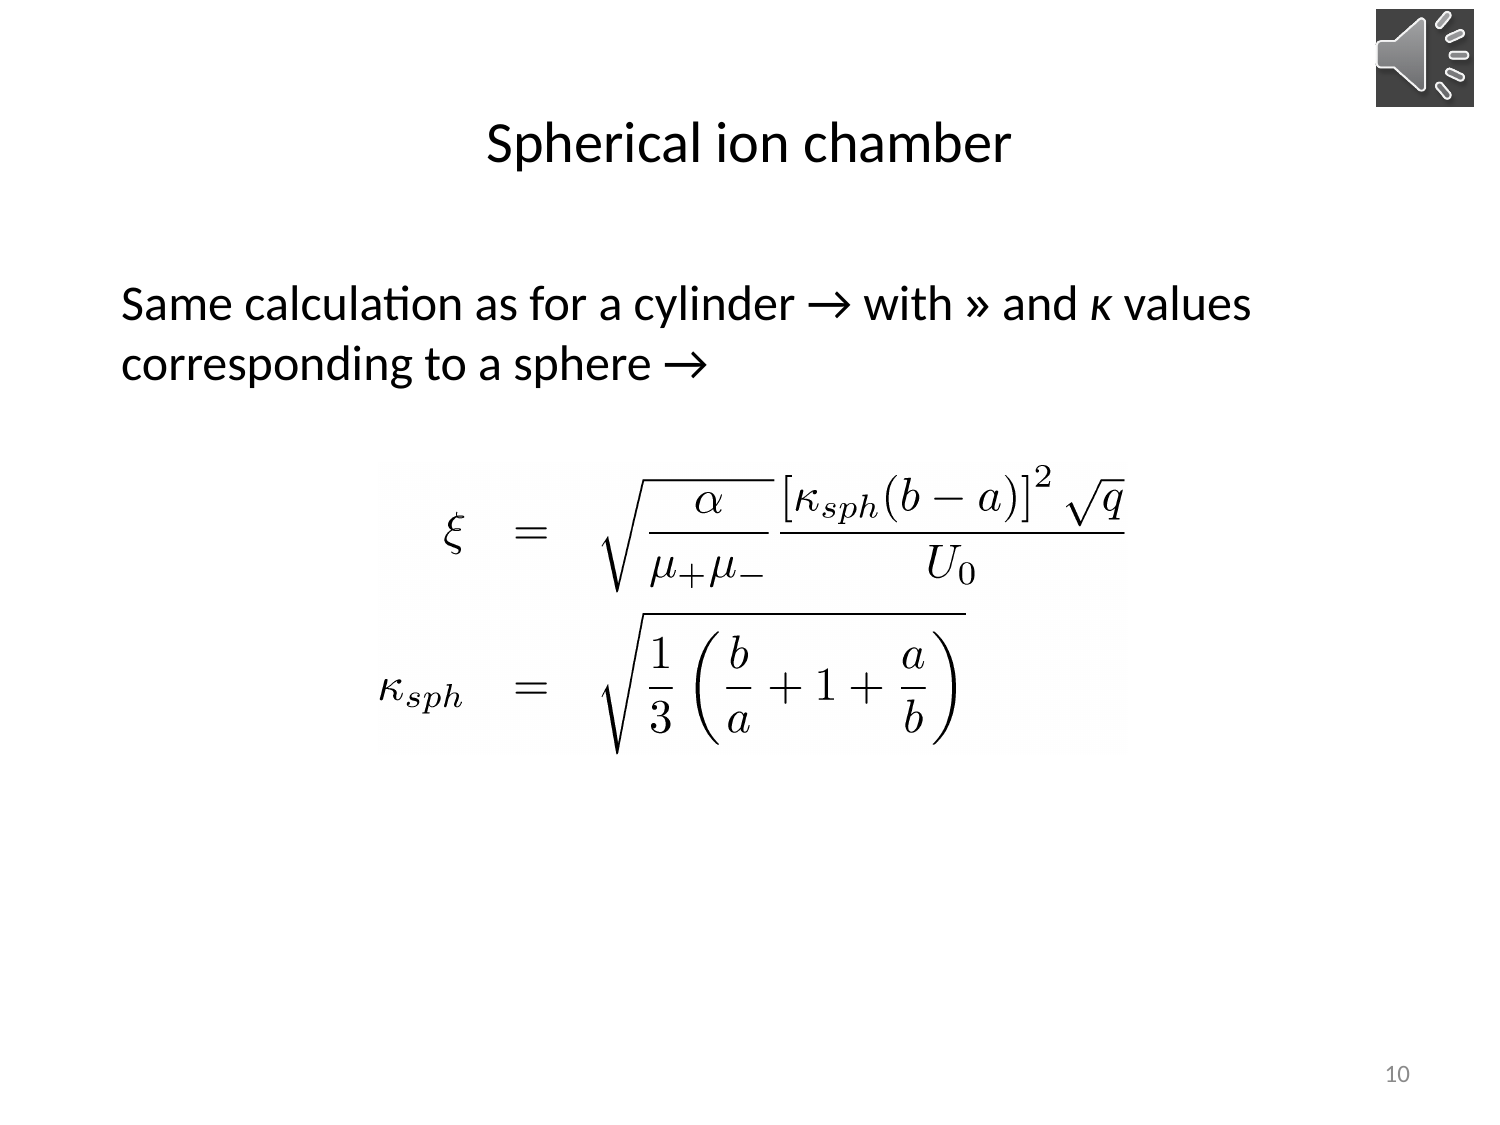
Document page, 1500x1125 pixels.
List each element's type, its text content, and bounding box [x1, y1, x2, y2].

picture [377, 462, 1128, 755]
list Same calculation as for a cylinder → with » and κ values corresponding to a sphere → [50, 262, 1450, 1013]
title Spherical ion chamber [75, 45, 1425, 233]
picture [1374, 7, 1476, 109]
slide_number 10 [1074, 1042, 1425, 1103]
